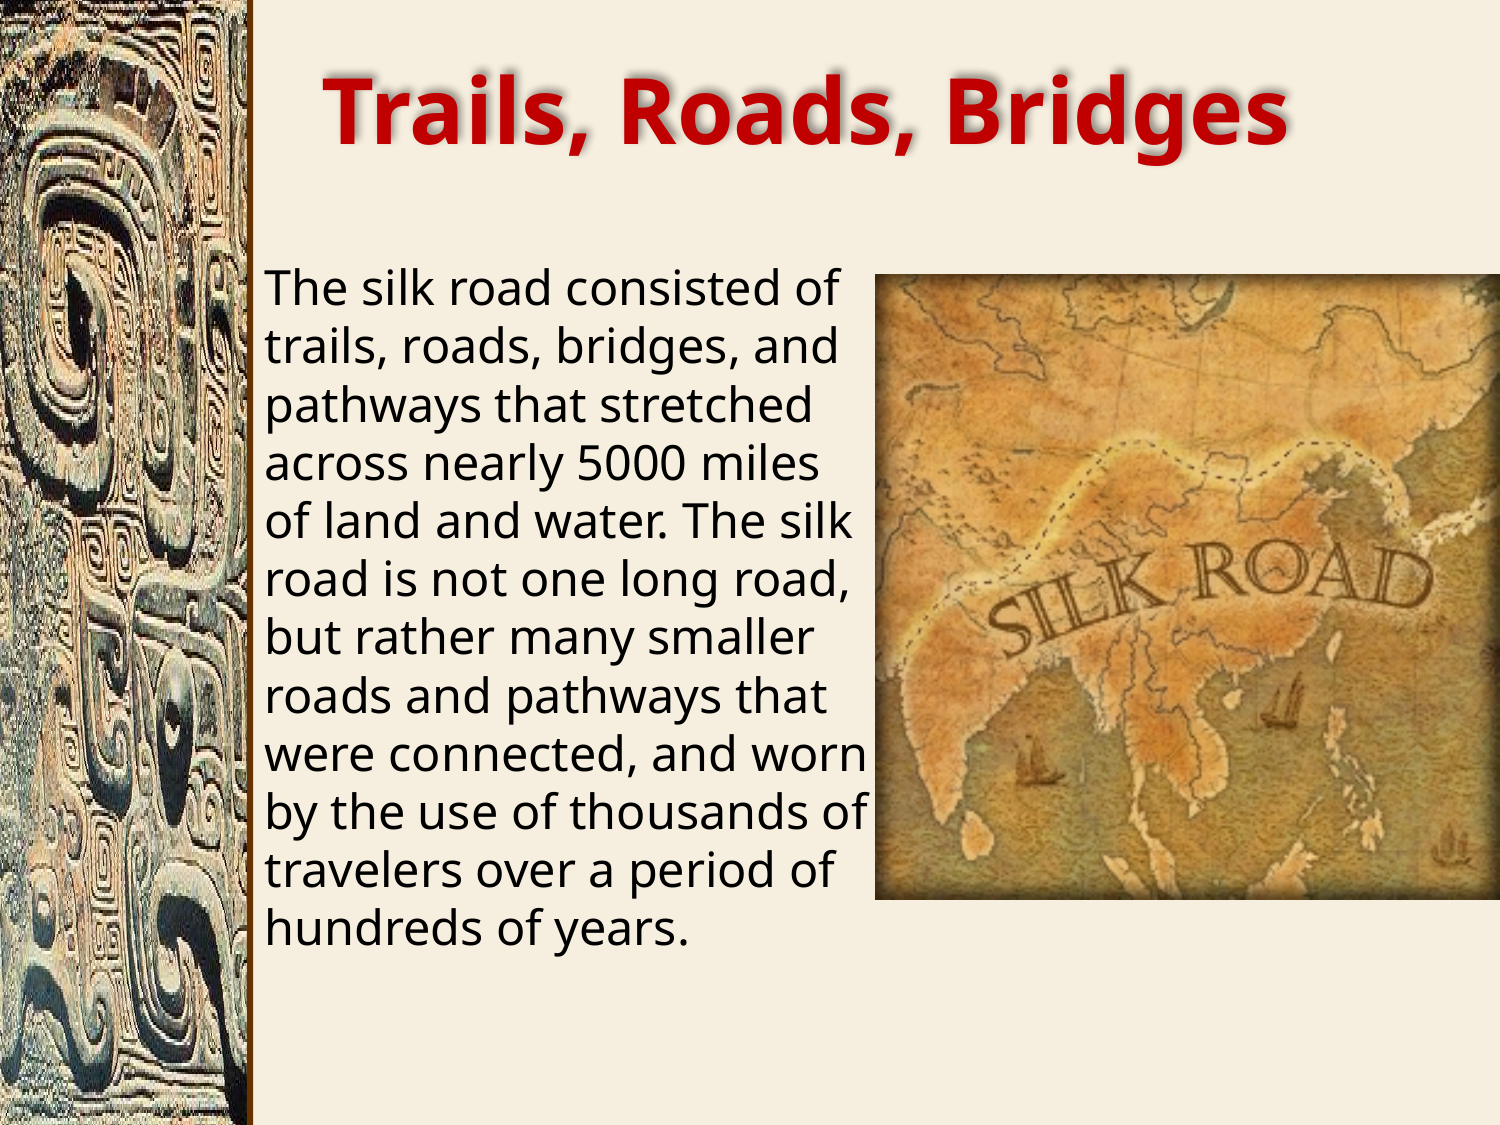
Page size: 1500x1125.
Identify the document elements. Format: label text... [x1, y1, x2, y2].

title Trails, Roads, Bridges [187, 45, 1425, 233]
list The silk road consisted of trails, roads, bridges, and pathways that stretched across nearly 5000 miles of land and water. The silk road is not one long road, but rather many smaller roads and pathways that were connected, and worn by the use of thousands of travelers over a period of hundreds of years. [249, 249, 888, 1000]
picture [0, 0, 246, 1125]
picture [874, 274, 1500, 901]
